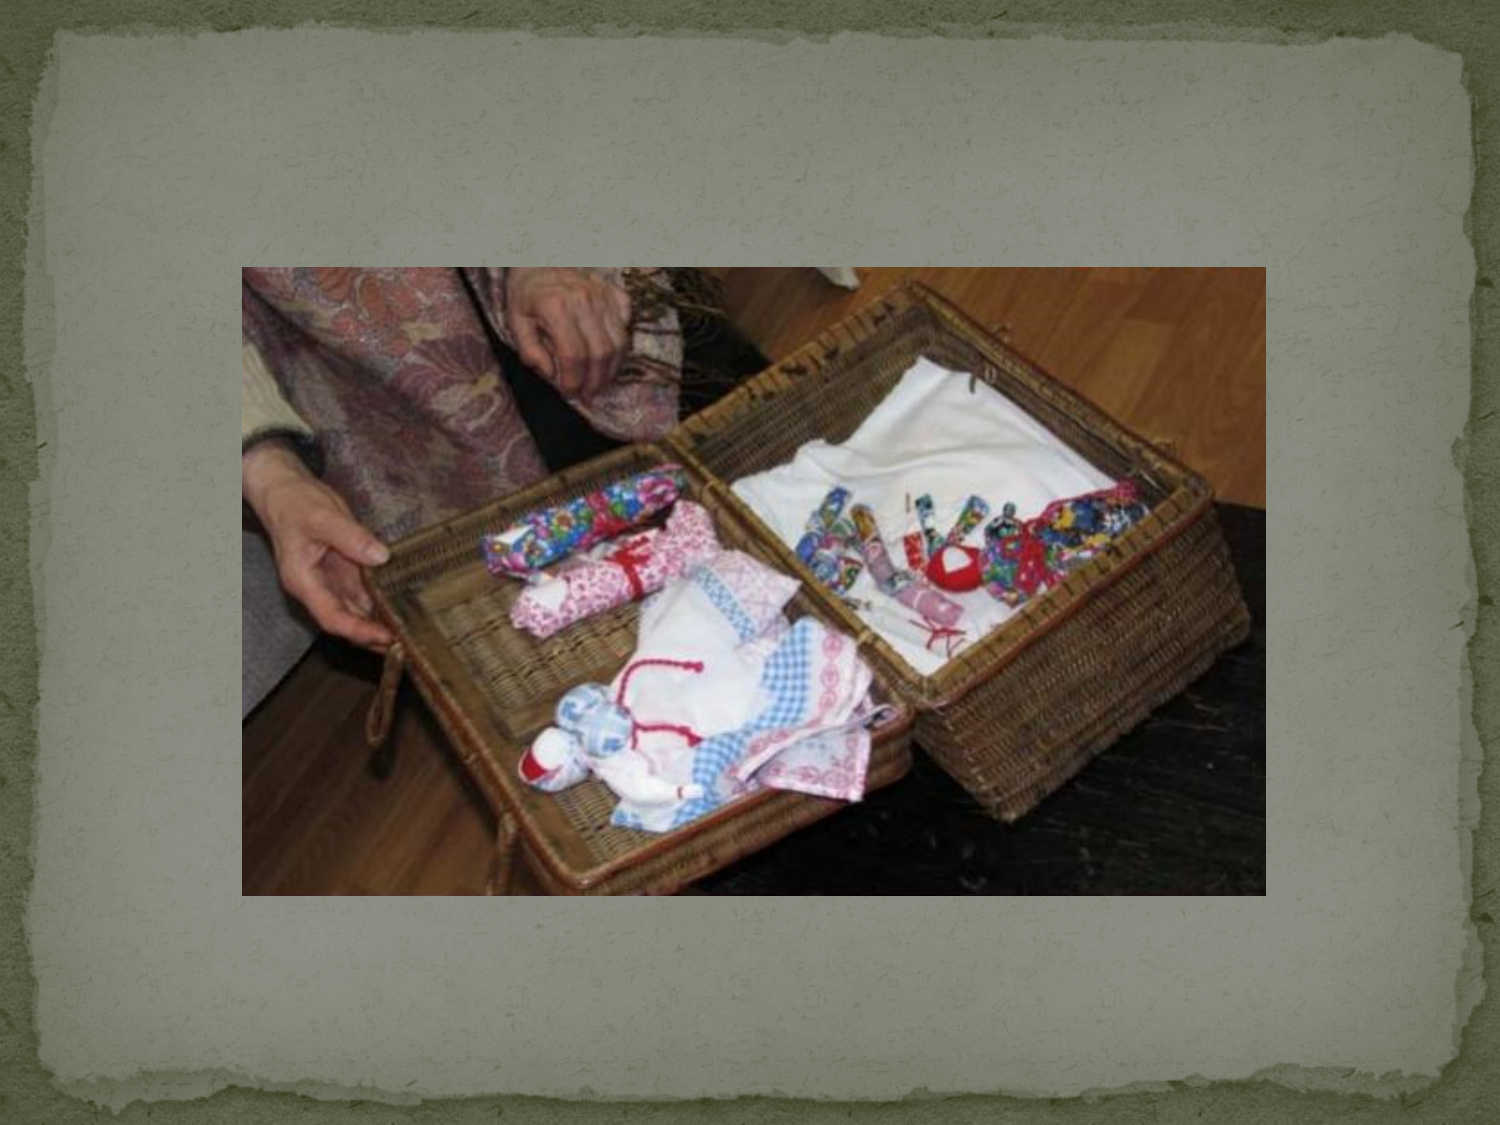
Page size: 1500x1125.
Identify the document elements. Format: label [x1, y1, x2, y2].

list [243, 268, 1264, 894]
